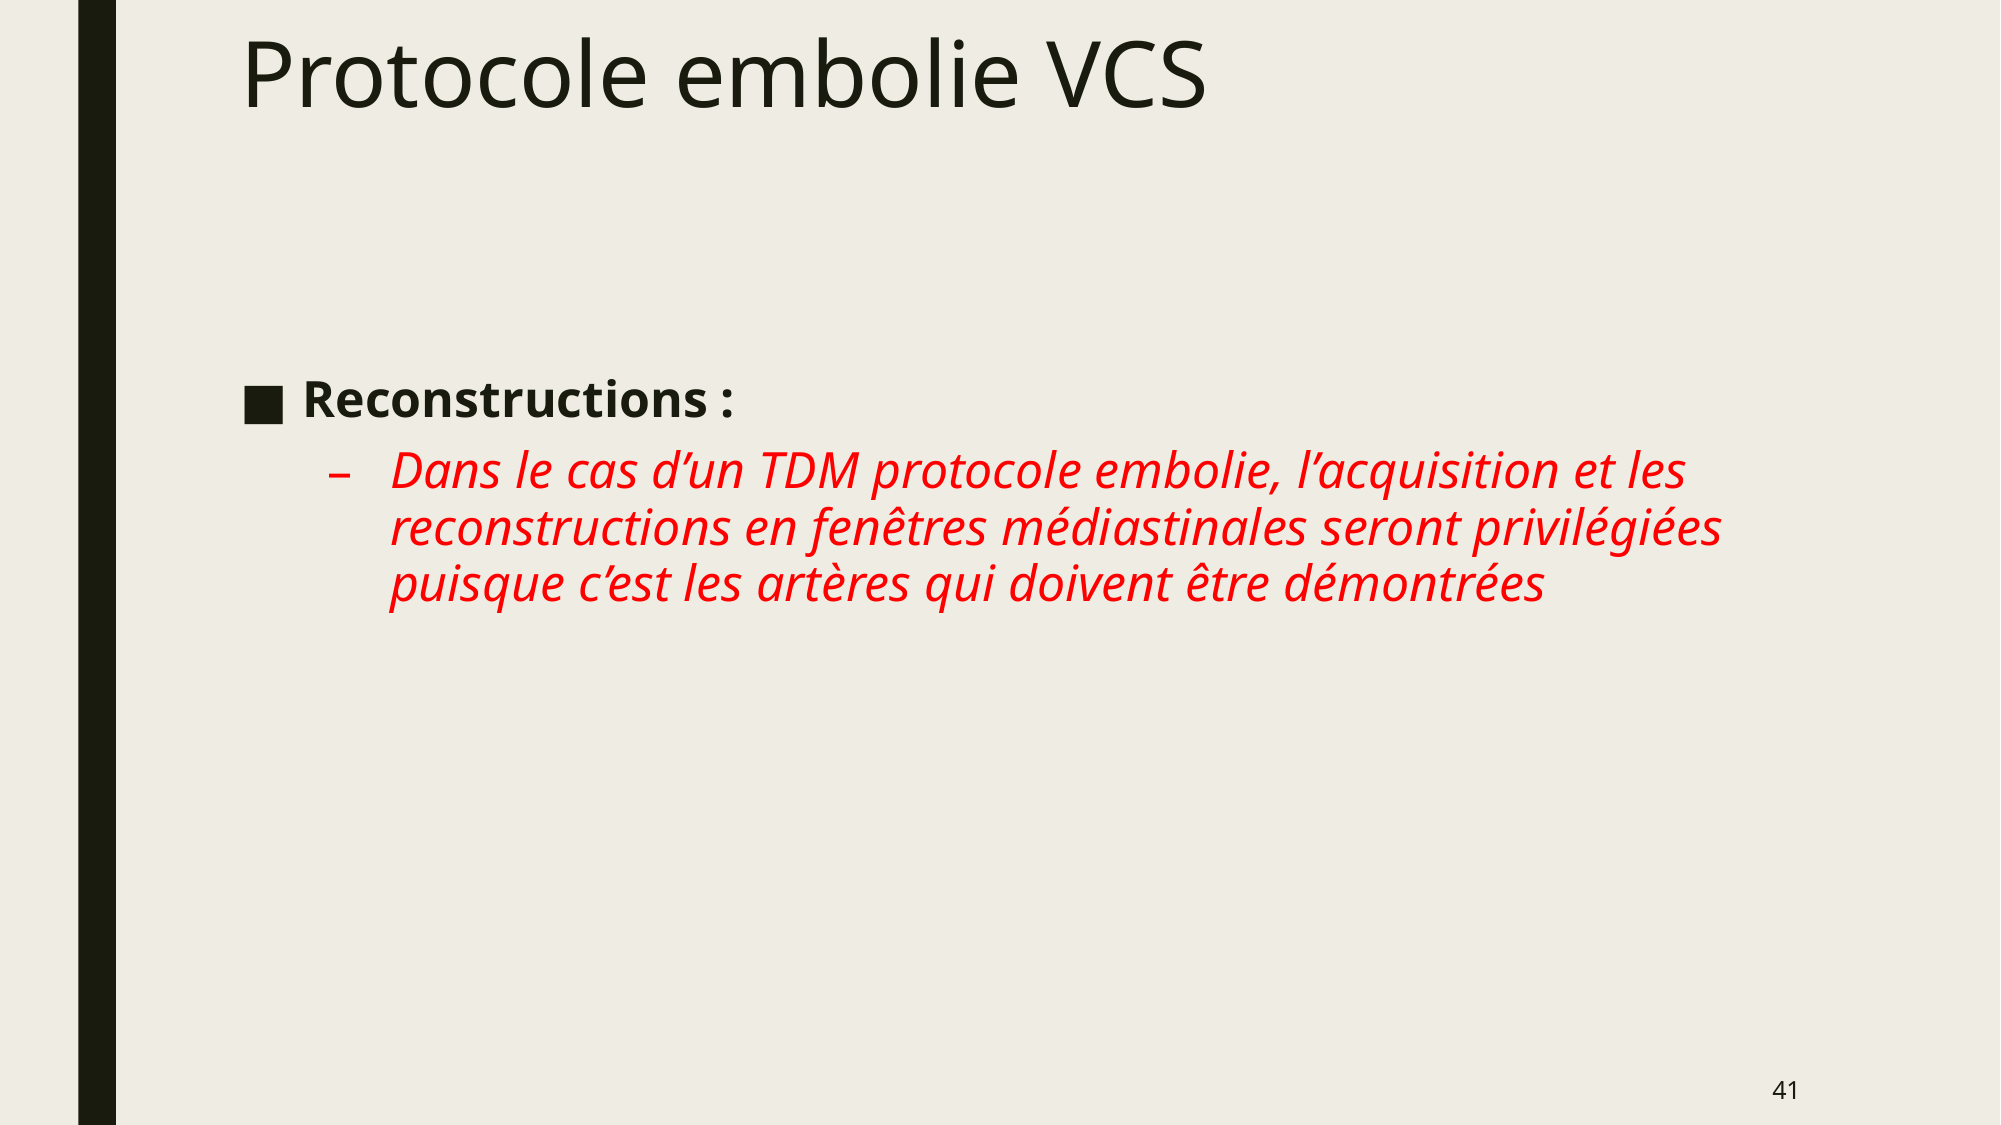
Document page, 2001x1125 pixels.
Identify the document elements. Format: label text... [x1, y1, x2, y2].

list Reconstructions : Dans le cas d’un TDM protocole embolie, l’acquisition et les reconstructions en fenêtres médiastinales seront privilégiées puisque c’est les artères qui doivent être démontrées [225, 365, 1845, 628]
slide_number 41 [1553, 1058, 1816, 1125]
title Protocole embolie VCS [225, 21, 1800, 172]
